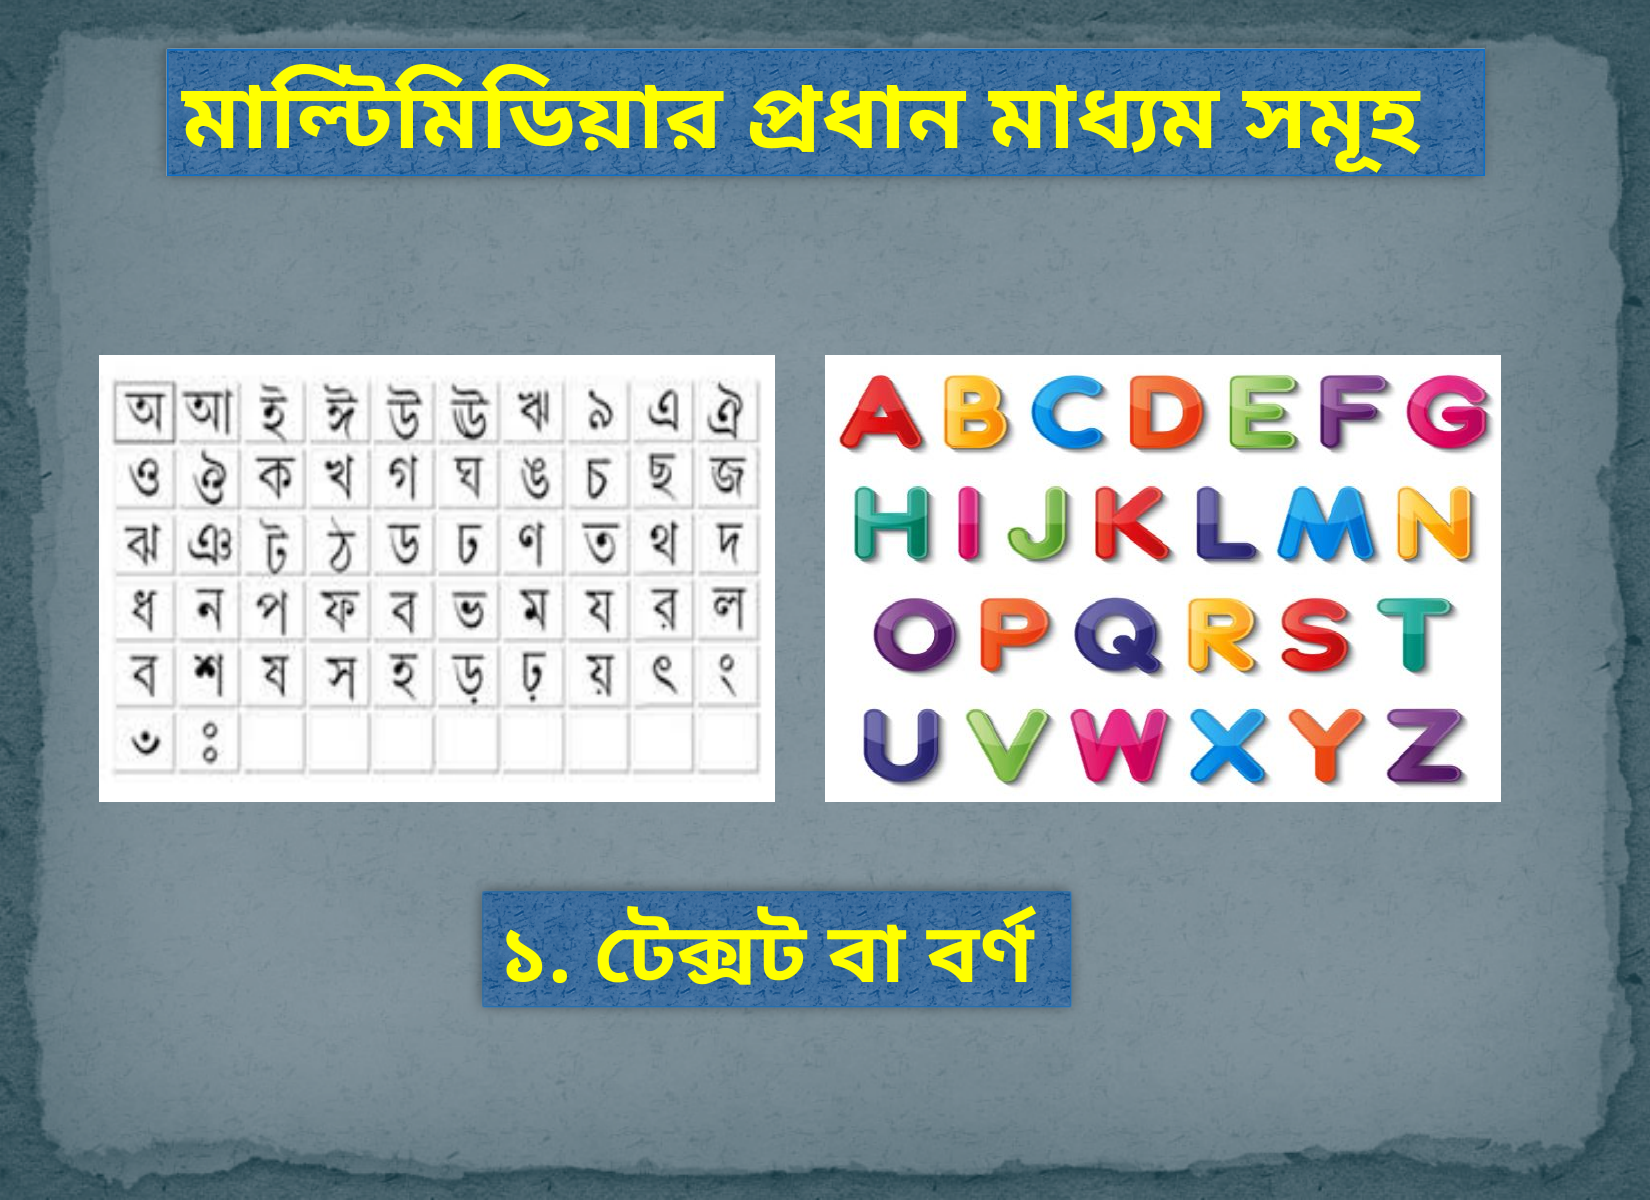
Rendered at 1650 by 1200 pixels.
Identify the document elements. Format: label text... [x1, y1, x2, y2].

text_box মাল্টিমিডিয়ার প্রধান মাধ্যম সমূহ [167, 49, 1485, 176]
picture [99, 355, 775, 802]
text_box ১. টেক্সট বা বর্ণ [484, 893, 1070, 1006]
picture [825, 355, 1501, 802]
